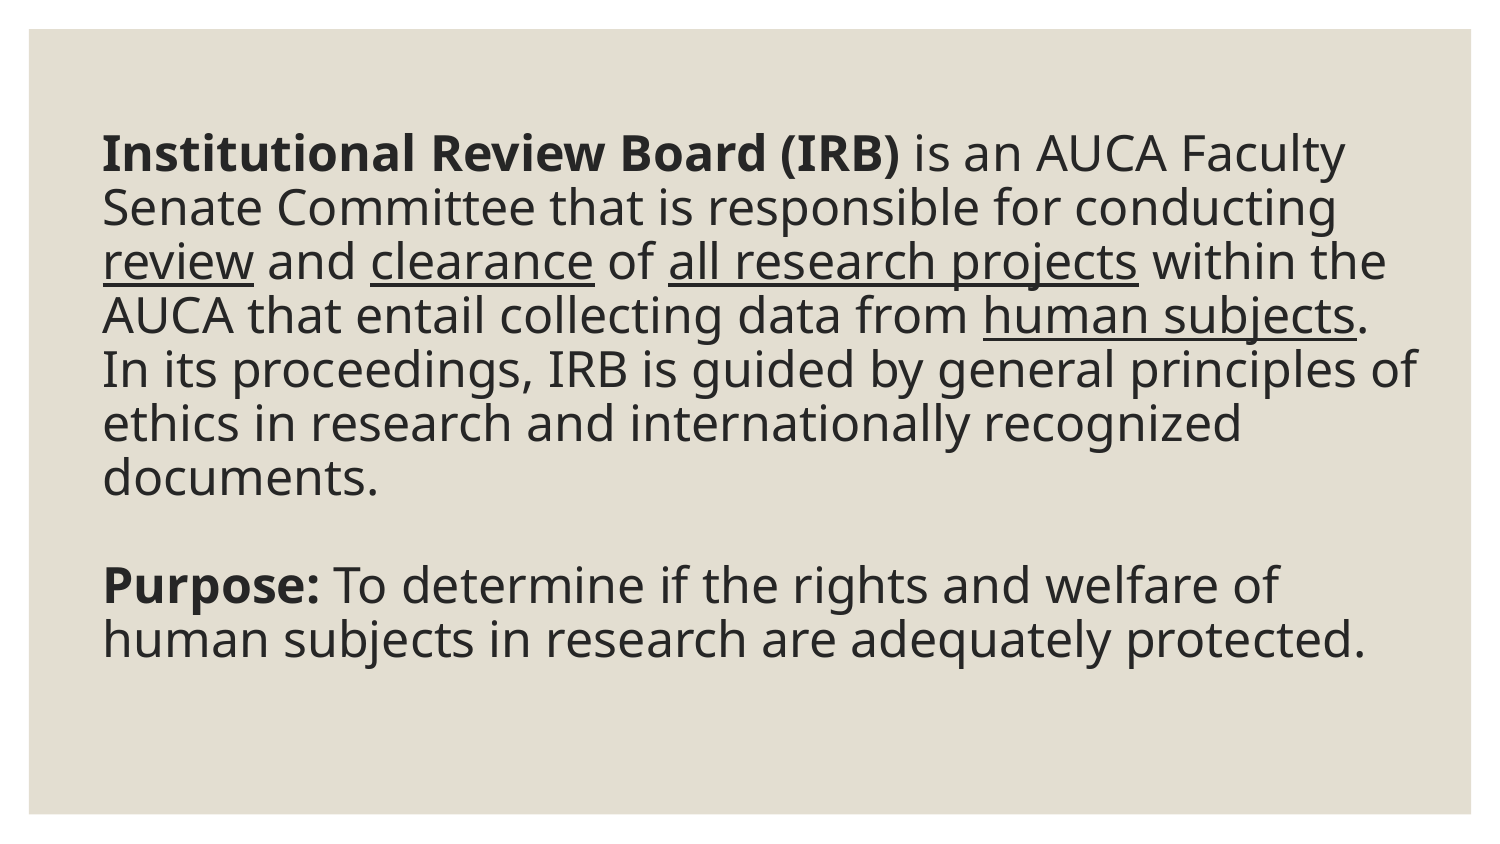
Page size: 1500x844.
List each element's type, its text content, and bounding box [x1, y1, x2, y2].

title Institutional Review Board (IRB) is an AUCA Faculty Senate Committee that is responsible for conducting review and clearance of all research projects within the AUCA that entail collecting data from human subjects. In its proceedings, IRB is guided by general principles of ethics in research and internationally recognized documents. Purpose: To determine if the rights and welfare of human subjects in research are adequately protected. [87, 202, 1437, 595]
